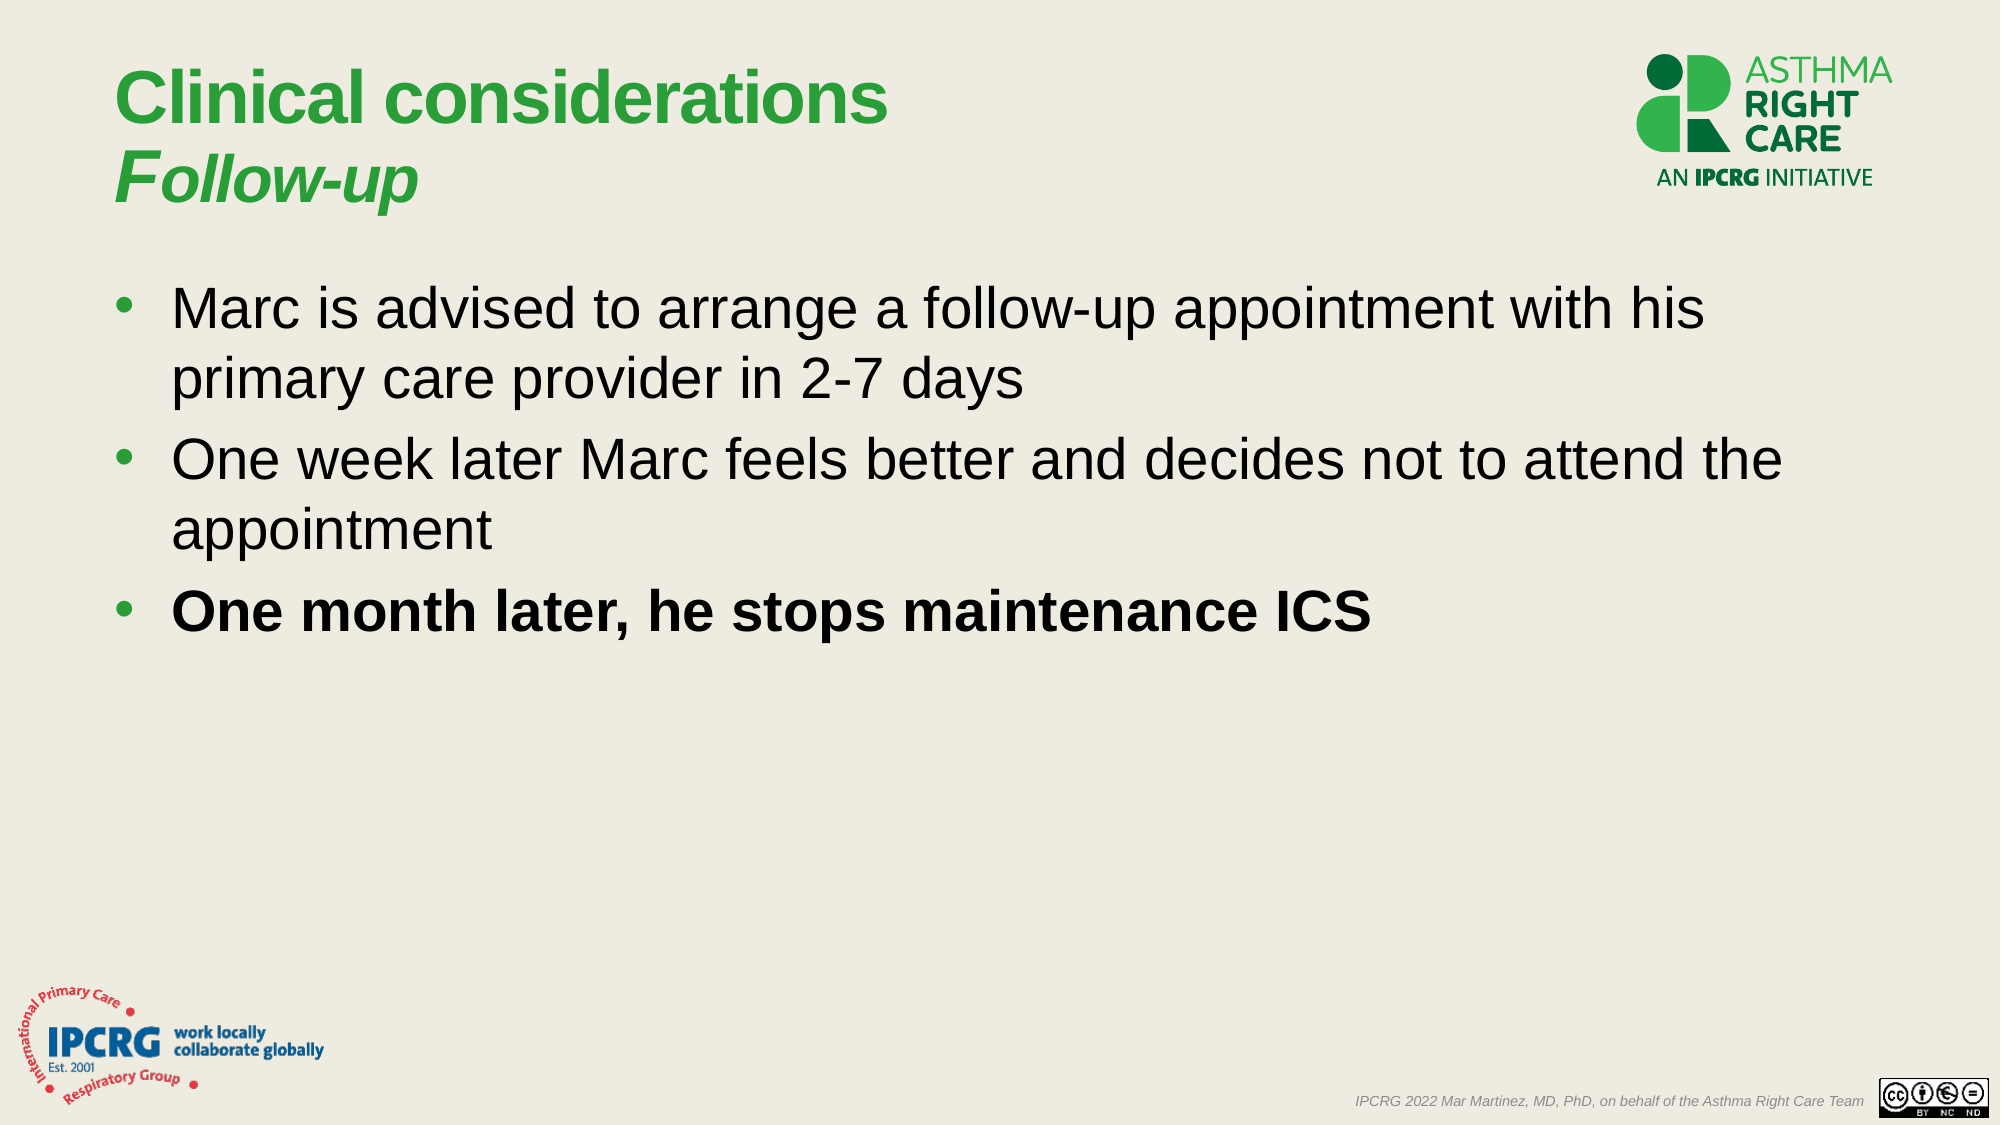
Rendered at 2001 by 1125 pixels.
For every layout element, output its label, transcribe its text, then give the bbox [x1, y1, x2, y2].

picture [1628, 49, 1900, 191]
picture [1879, 1078, 1989, 1118]
list Marc is advised to arrange a follow-up appointment with his primary care provider in 2-7 days One week later Marc feels better and decides not to attend the appointment One month later, he stops maintenance ICS [99, 262, 1900, 1005]
title Clinical considerations Follow-up [99, 45, 1238, 233]
picture [18, 987, 324, 1105]
